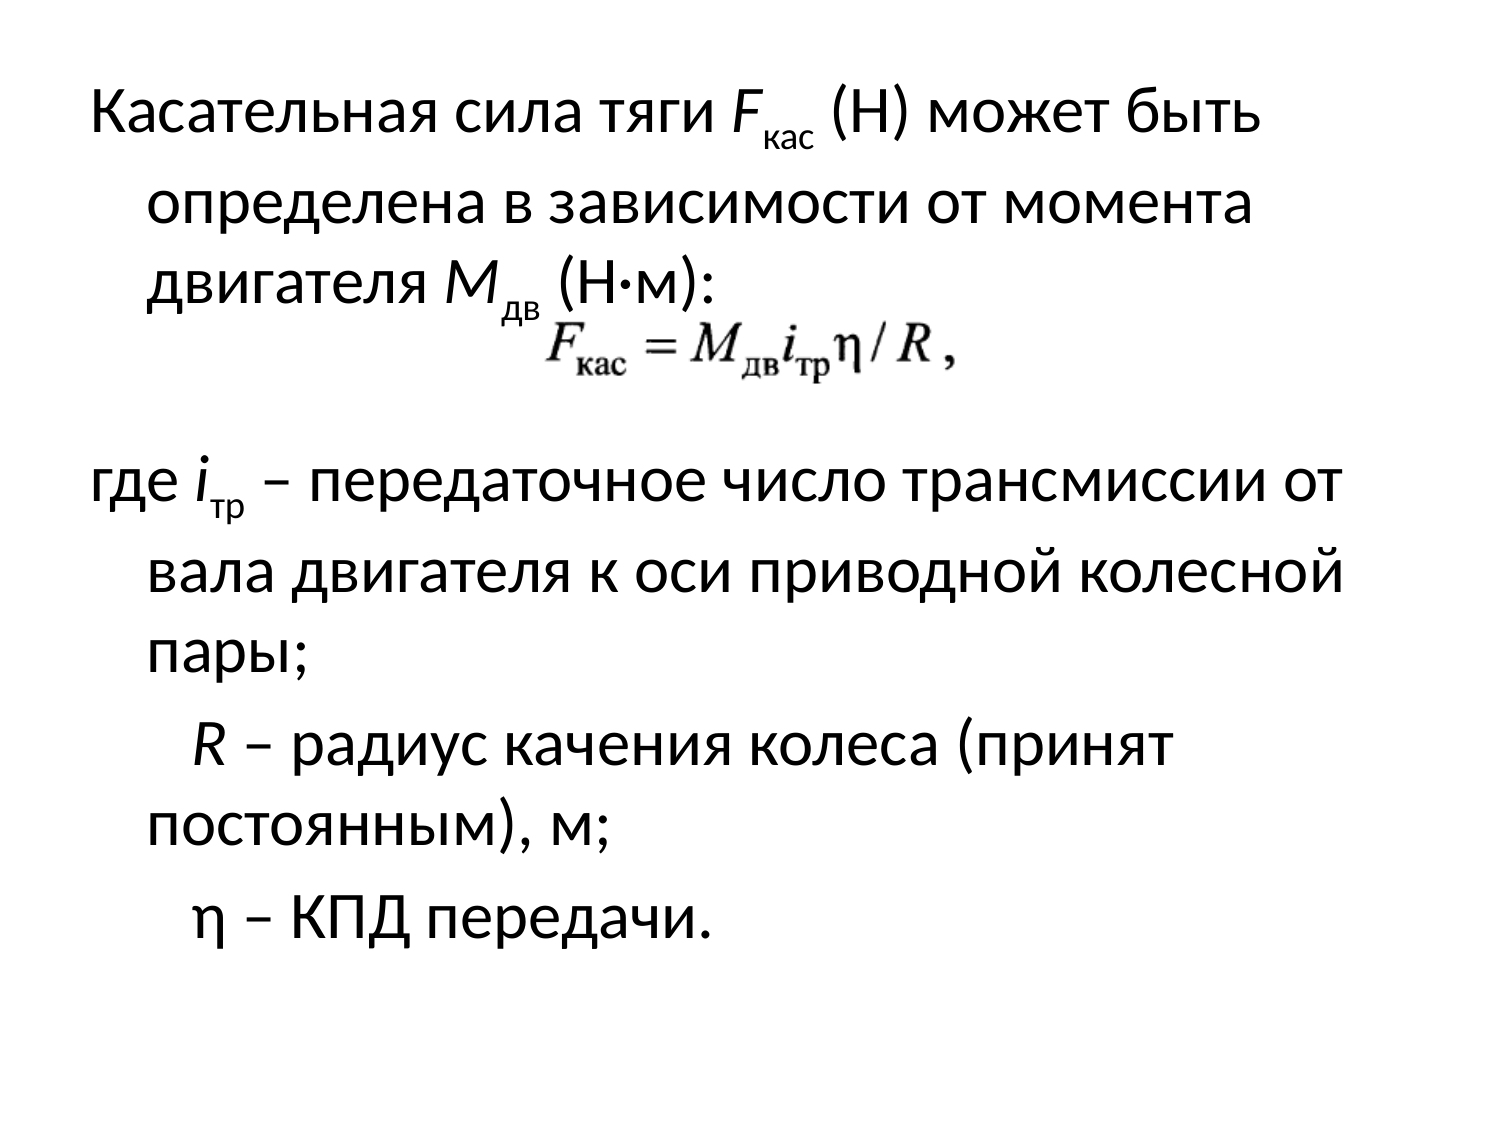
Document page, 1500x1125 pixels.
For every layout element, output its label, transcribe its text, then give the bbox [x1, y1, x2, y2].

picture [541, 316, 958, 387]
list Касательная сила тяги Fкас (Н) может быть определена в зависимости от момента двигателя Мдв (Н·м): где iтр – передаточное число трансмиссии от вала двигателя к оси приводной колесной пары; R – радиус качения колеса (принят постоянным), м; η – КПД передачи. [75, 58, 1425, 1005]
